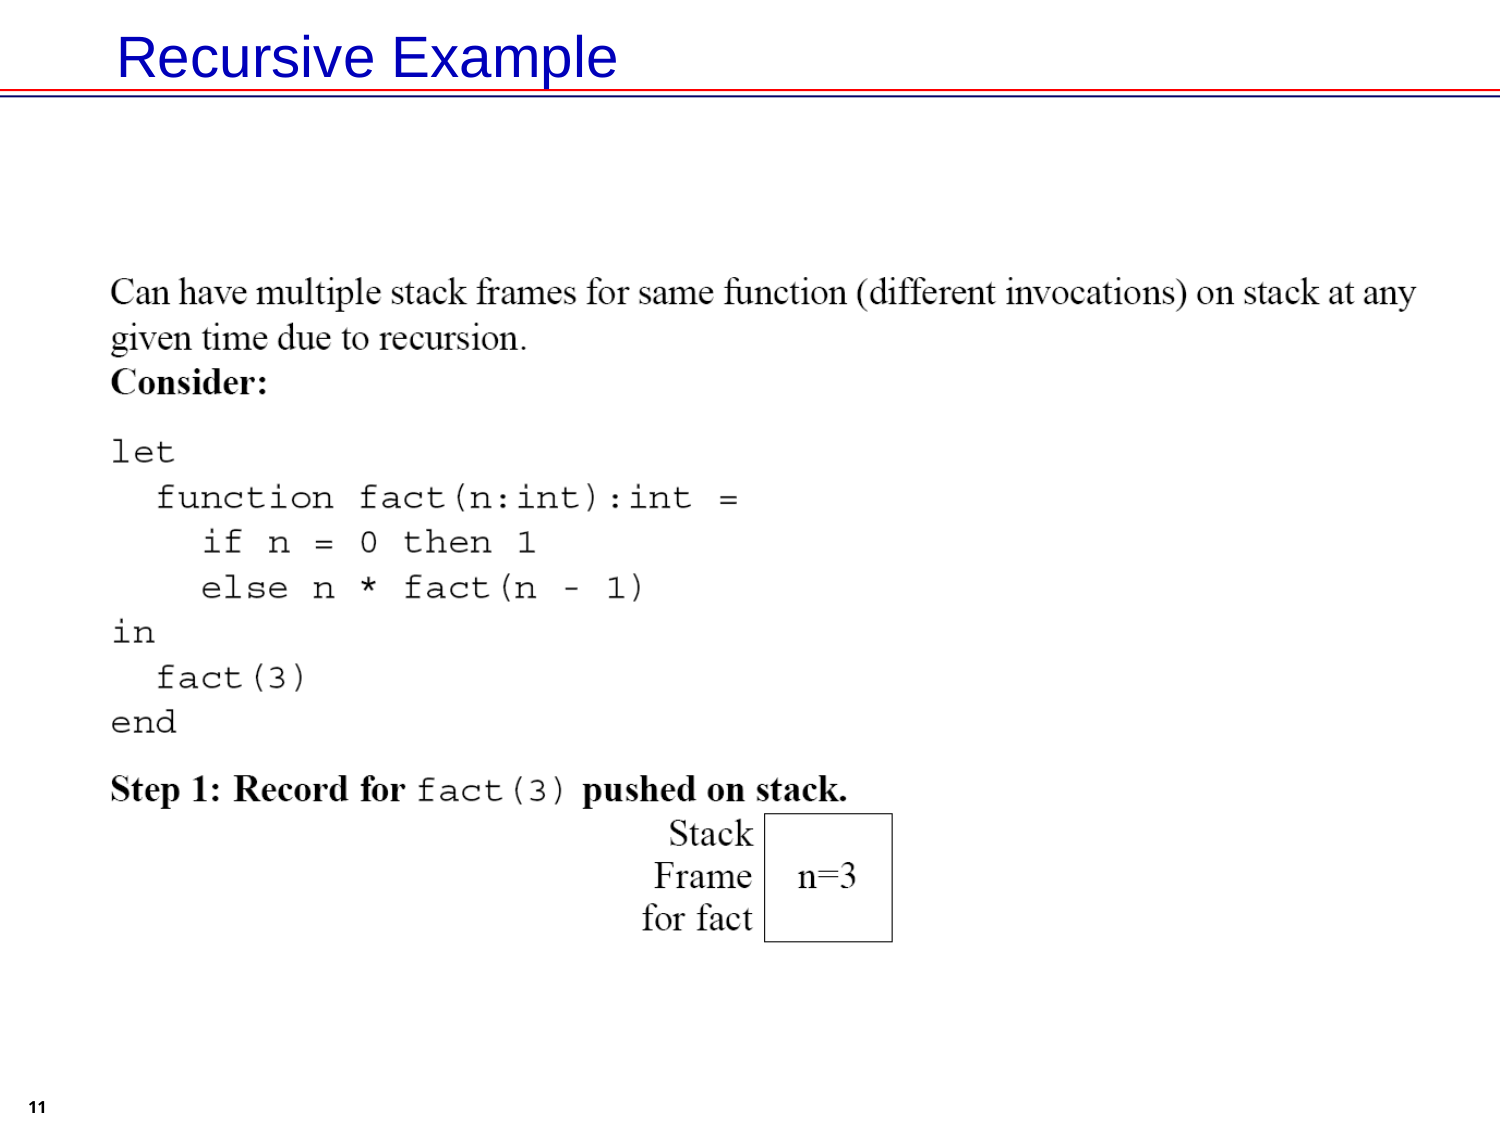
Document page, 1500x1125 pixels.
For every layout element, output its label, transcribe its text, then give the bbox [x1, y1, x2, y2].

slide_number 11 [0, 1089, 63, 1125]
title Recursive Example [101, 14, 1399, 165]
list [99, 262, 1438, 962]
